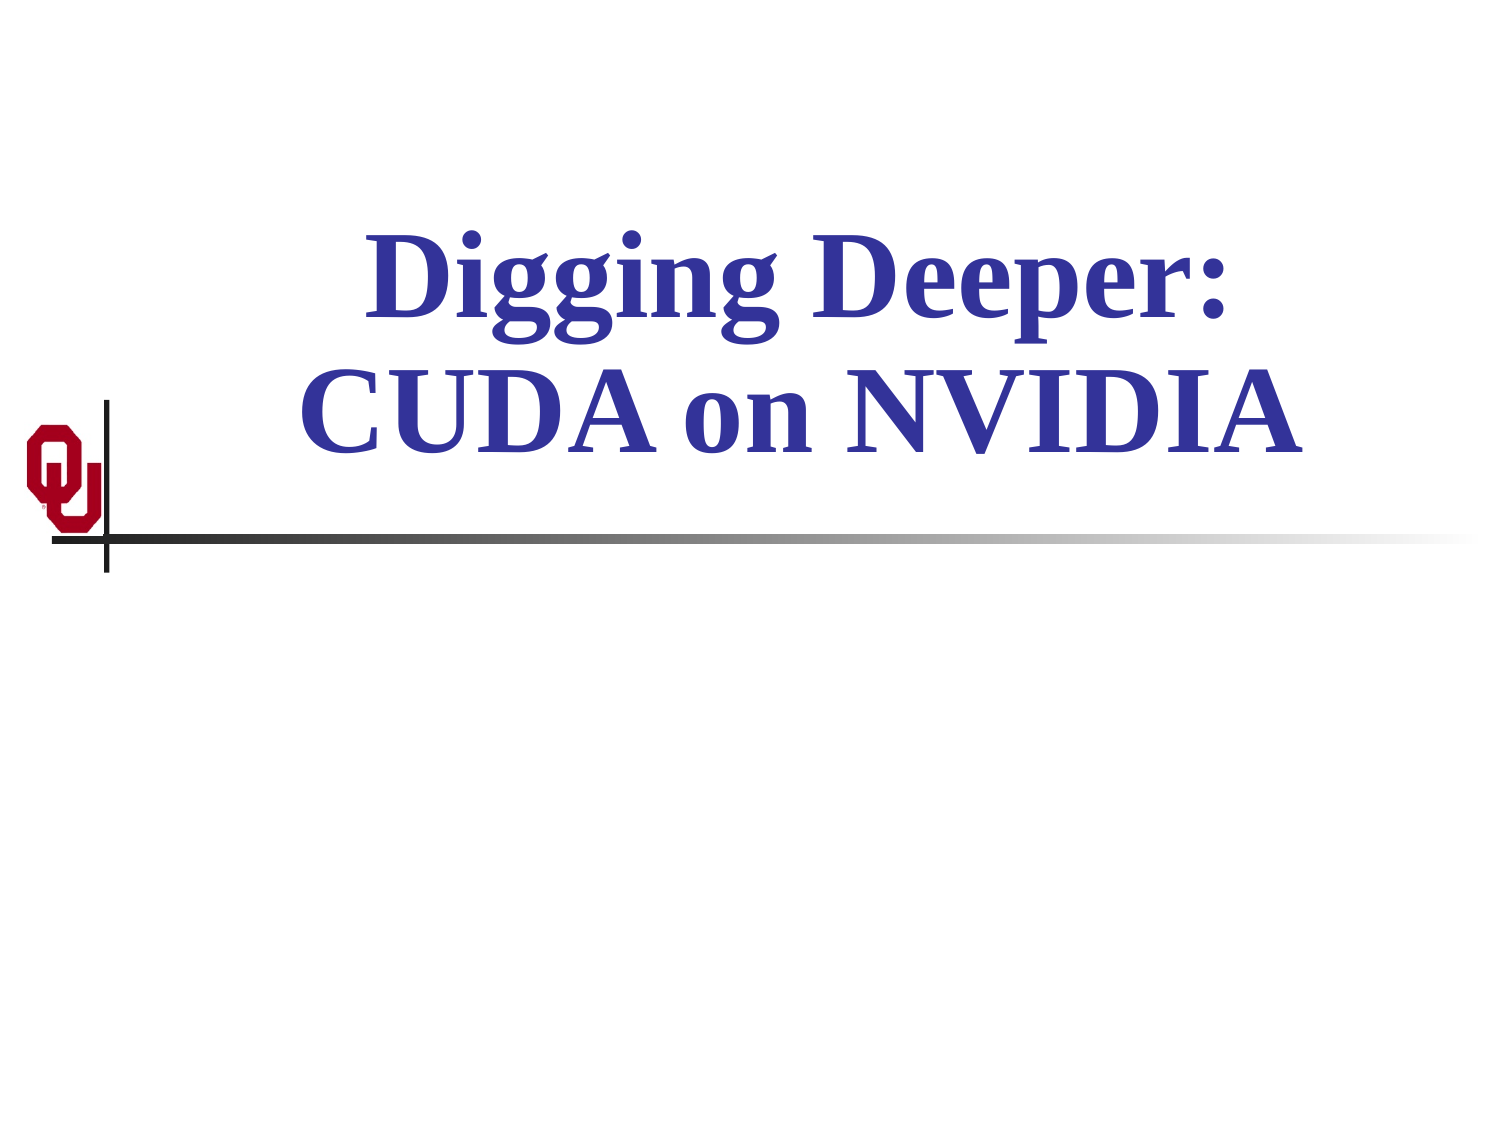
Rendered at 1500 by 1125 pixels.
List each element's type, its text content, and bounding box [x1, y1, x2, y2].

picture [24, 422, 103, 536]
title Digging Deeper: CUDA on NVIDIA [162, 299, 1438, 488]
